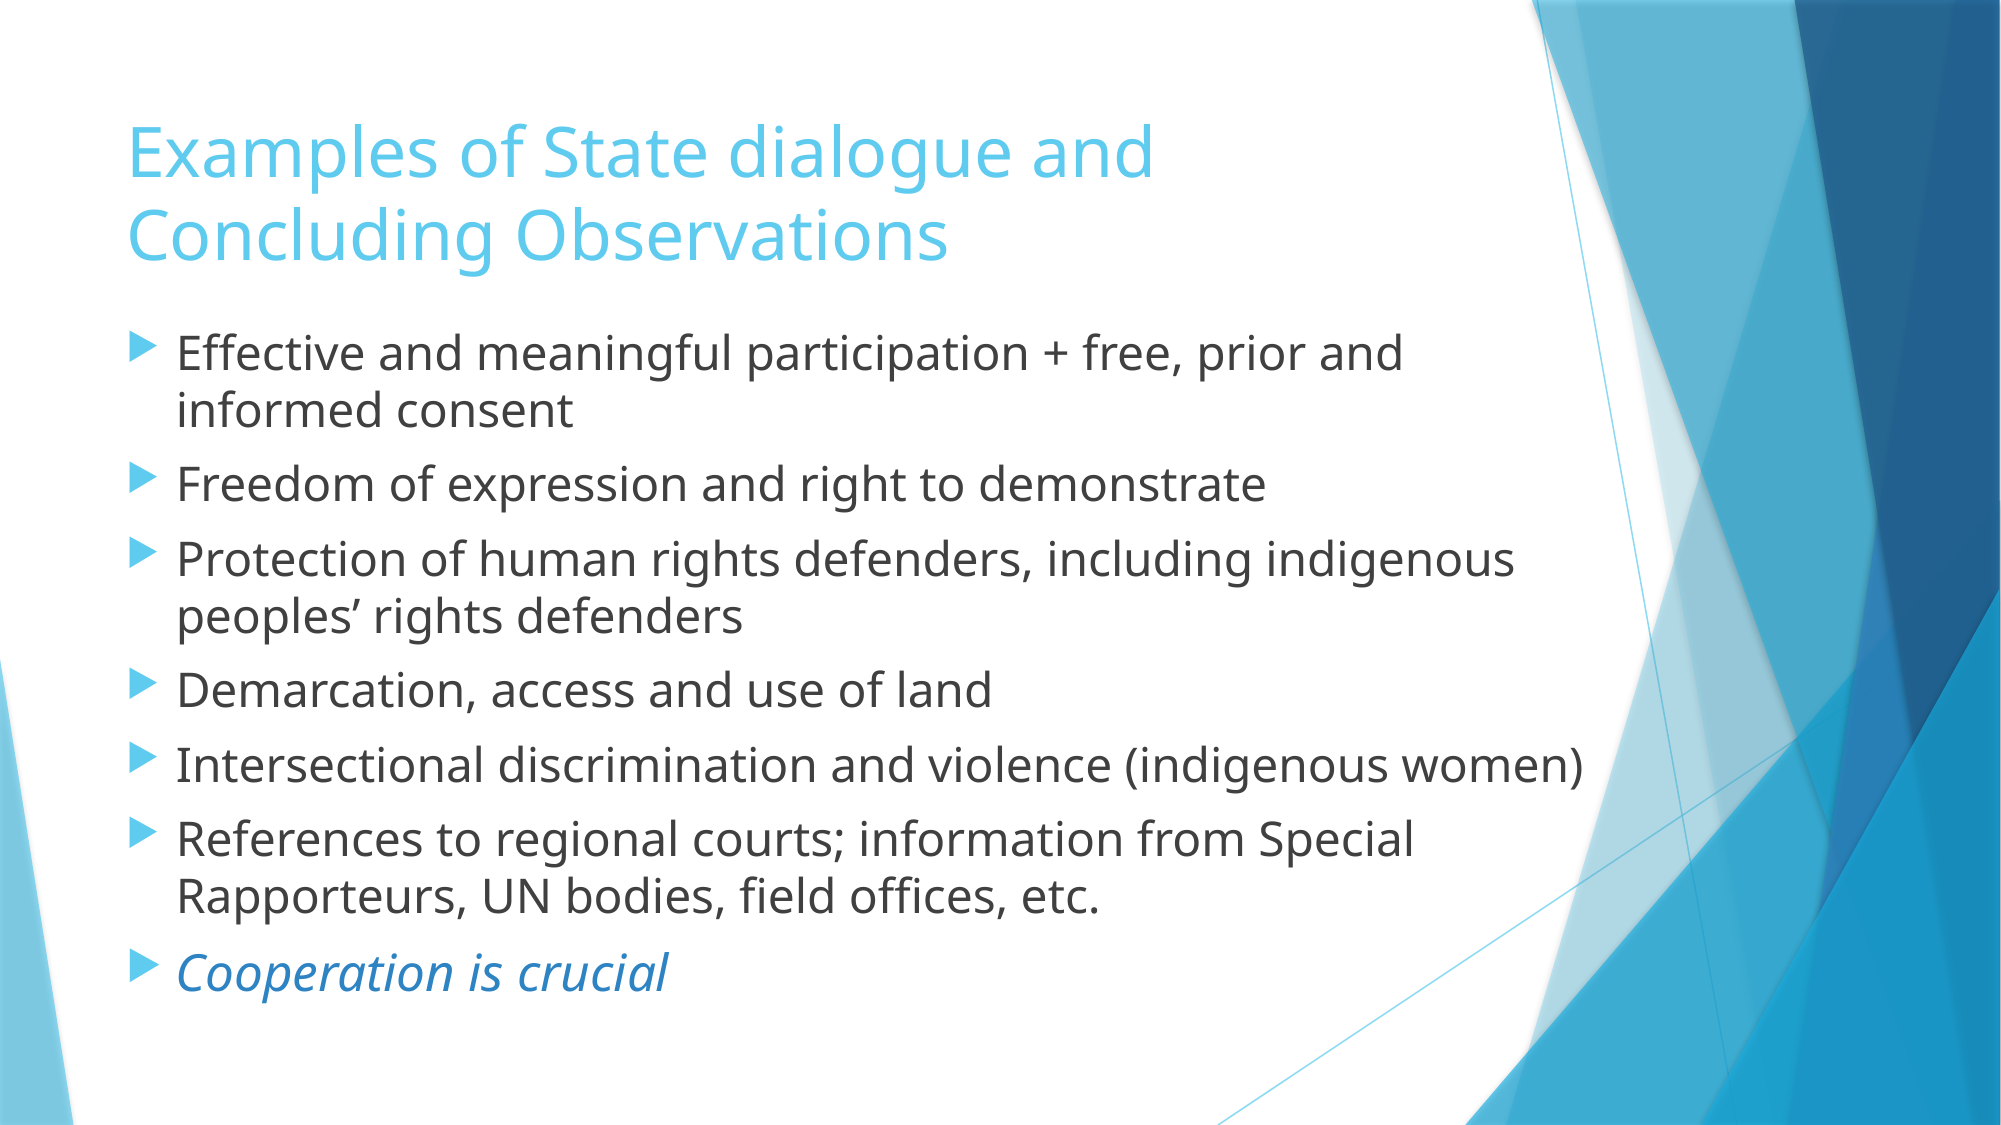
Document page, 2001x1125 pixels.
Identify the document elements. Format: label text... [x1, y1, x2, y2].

list Effective and meaningful participation + free, prior and informed consent Freedom of expression and right to demonstrate Protection of human rights defenders, including indigenous peoples’ rights defenders Demarcation, access and use of land Intersectional discrimination and violence (indigenous women) References to regional courts; information from Special Rapporteurs, UN bodies, field offices, etc. Cooperation is crucial [111, 315, 1611, 1050]
title Examples of State dialogue and Concluding Observations [111, 99, 1522, 283]
